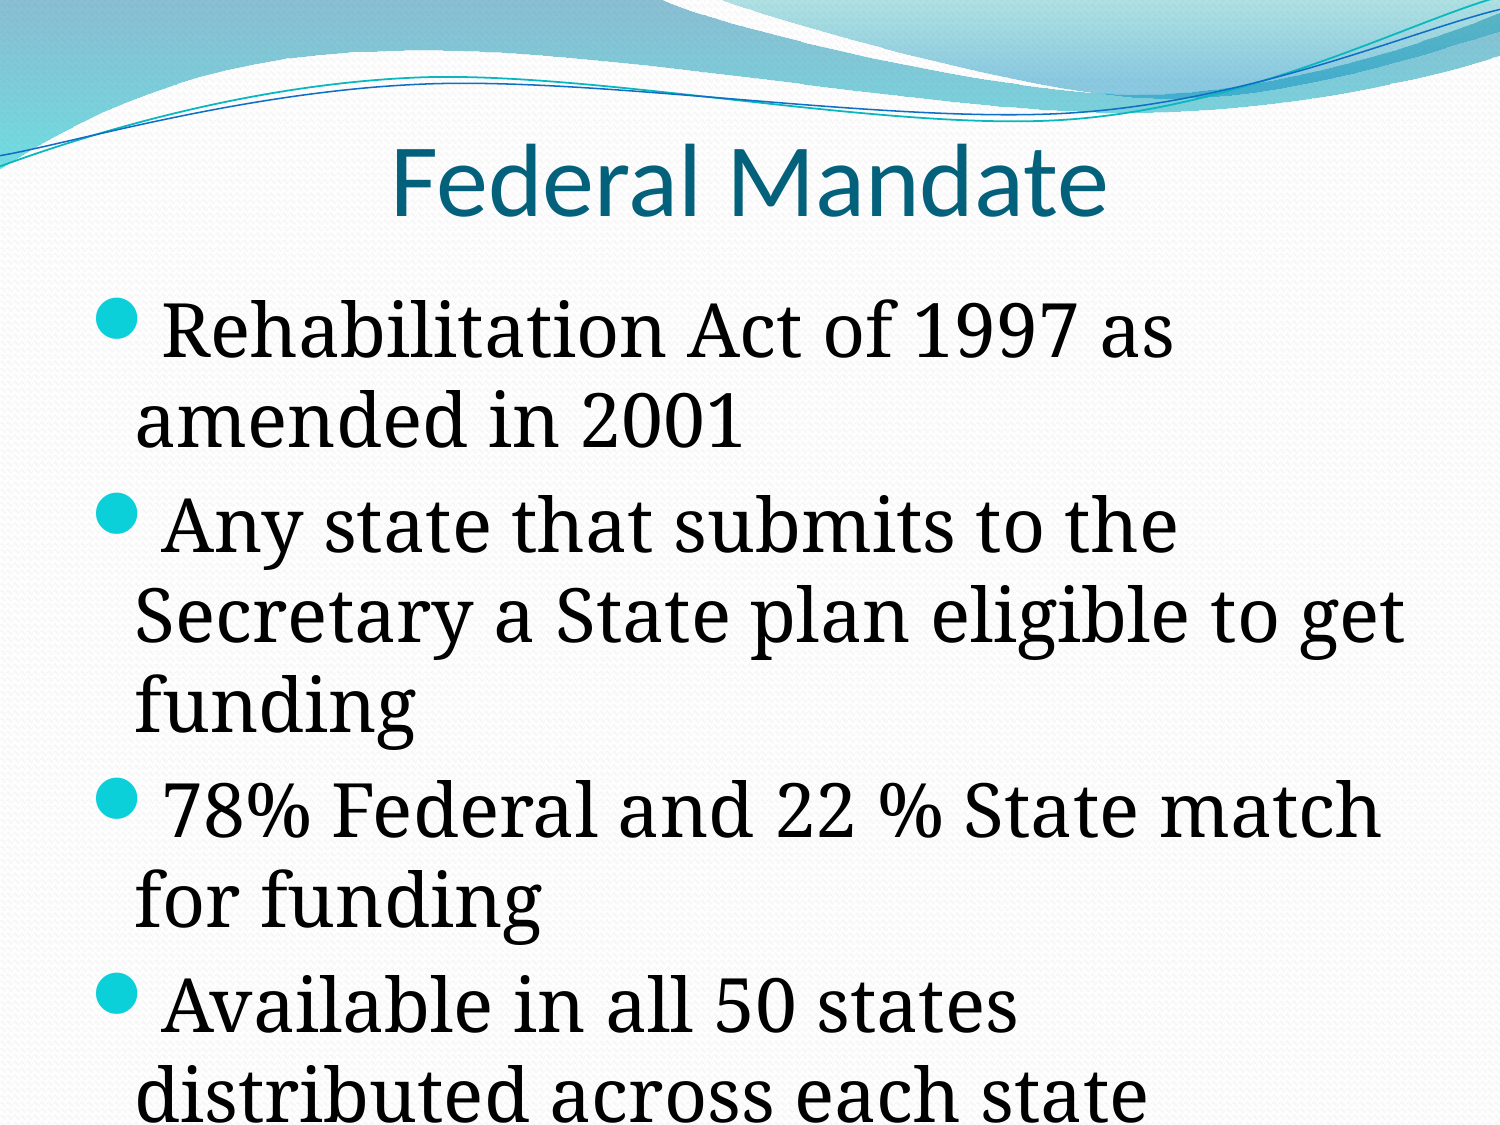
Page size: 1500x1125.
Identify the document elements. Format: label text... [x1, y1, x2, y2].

title Federal Mandate [74, 49, 1426, 238]
list Rehabilitation Act of 1997 as amended in 2001 Any state that submits to the Secretary a State plan eligible to get funding 78% Federal and 22 % State match for funding Available in all 50 states distributed across each state [74, 274, 1426, 1076]
